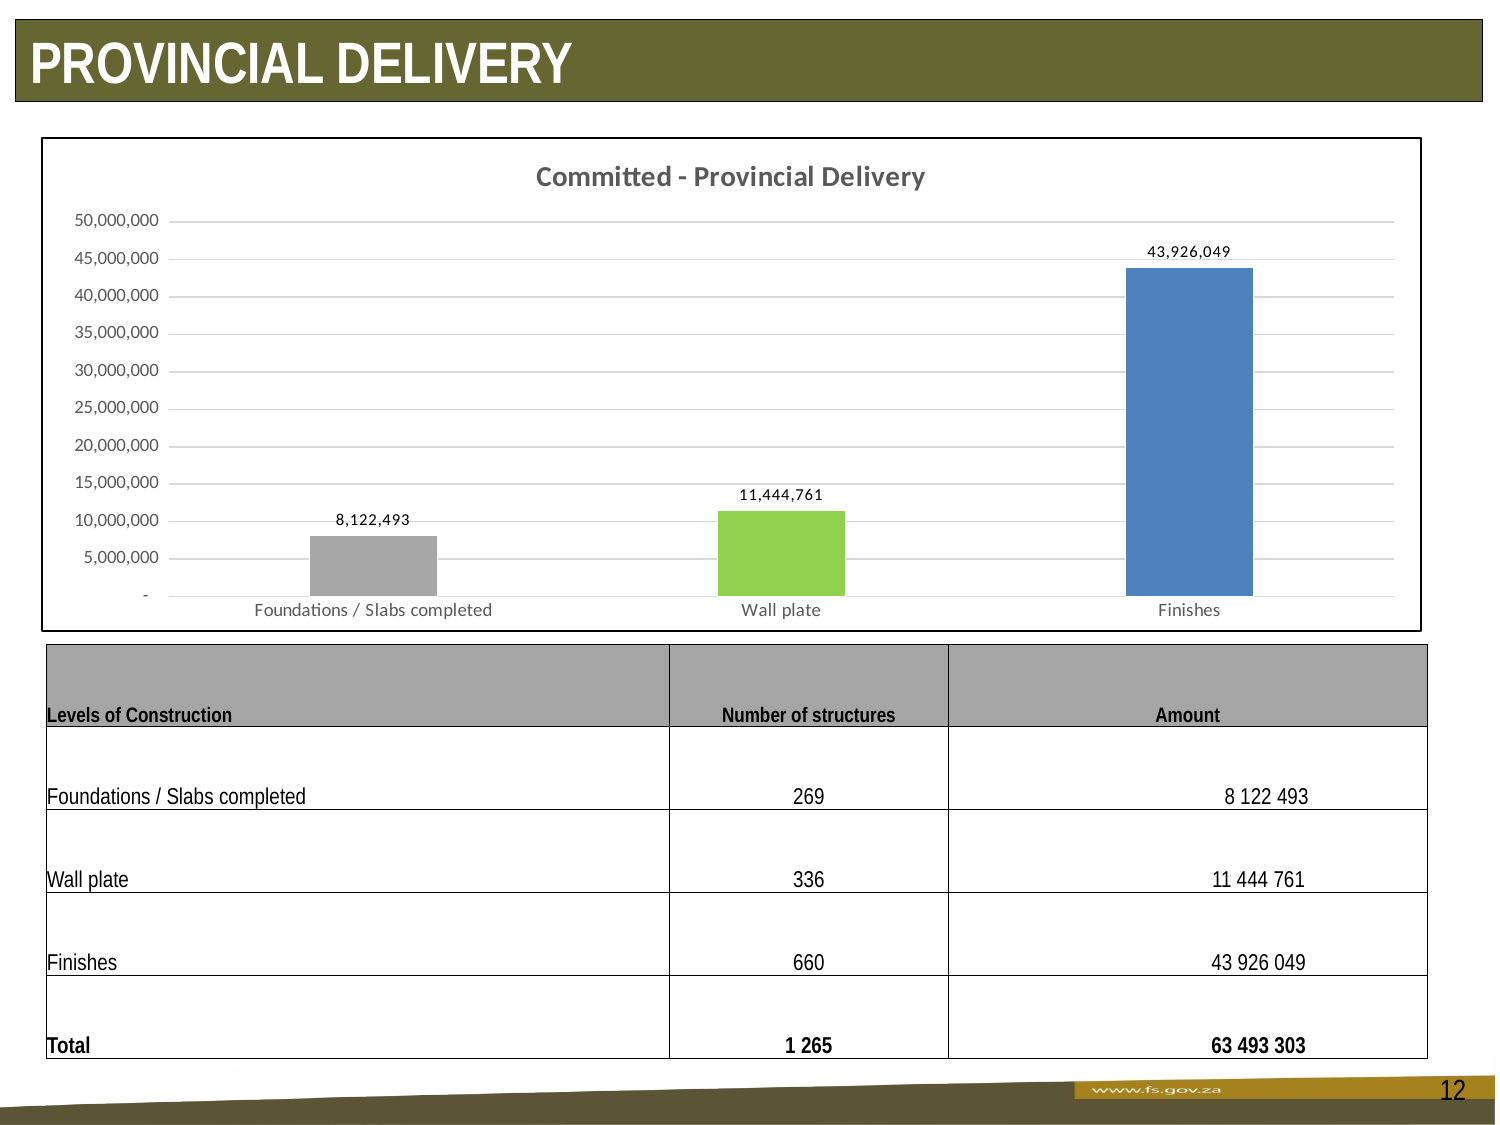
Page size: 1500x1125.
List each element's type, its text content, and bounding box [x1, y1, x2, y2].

picture [0, 1058, 1495, 1125]
table_cell 8 122 493 [949, 727, 1427, 809]
table_cell 336 [670, 810, 948, 892]
table_cell Finishes [47, 893, 669, 975]
table_cell Foundations / Slabs completed [47, 727, 669, 809]
table_cell 63 493 303 [949, 976, 1427, 1056]
table_header Number of structures [670, 645, 948, 726]
table_cell Wall plate [47, 810, 669, 892]
table_cell 11 444 761 [949, 810, 1427, 892]
table_cell Total [47, 976, 669, 1056]
table_cell 660 [670, 893, 948, 975]
table_cell 43 926 049 [949, 893, 1427, 975]
chart [40, 136, 1423, 633]
table_header Levels of Construction [47, 645, 669, 726]
table_header Amount [949, 645, 1427, 726]
table_cell 269 [670, 727, 948, 809]
table_cell 1 265 [670, 976, 948, 1056]
text_box PROVINCIAL DELIVERY [15, 19, 1483, 102]
